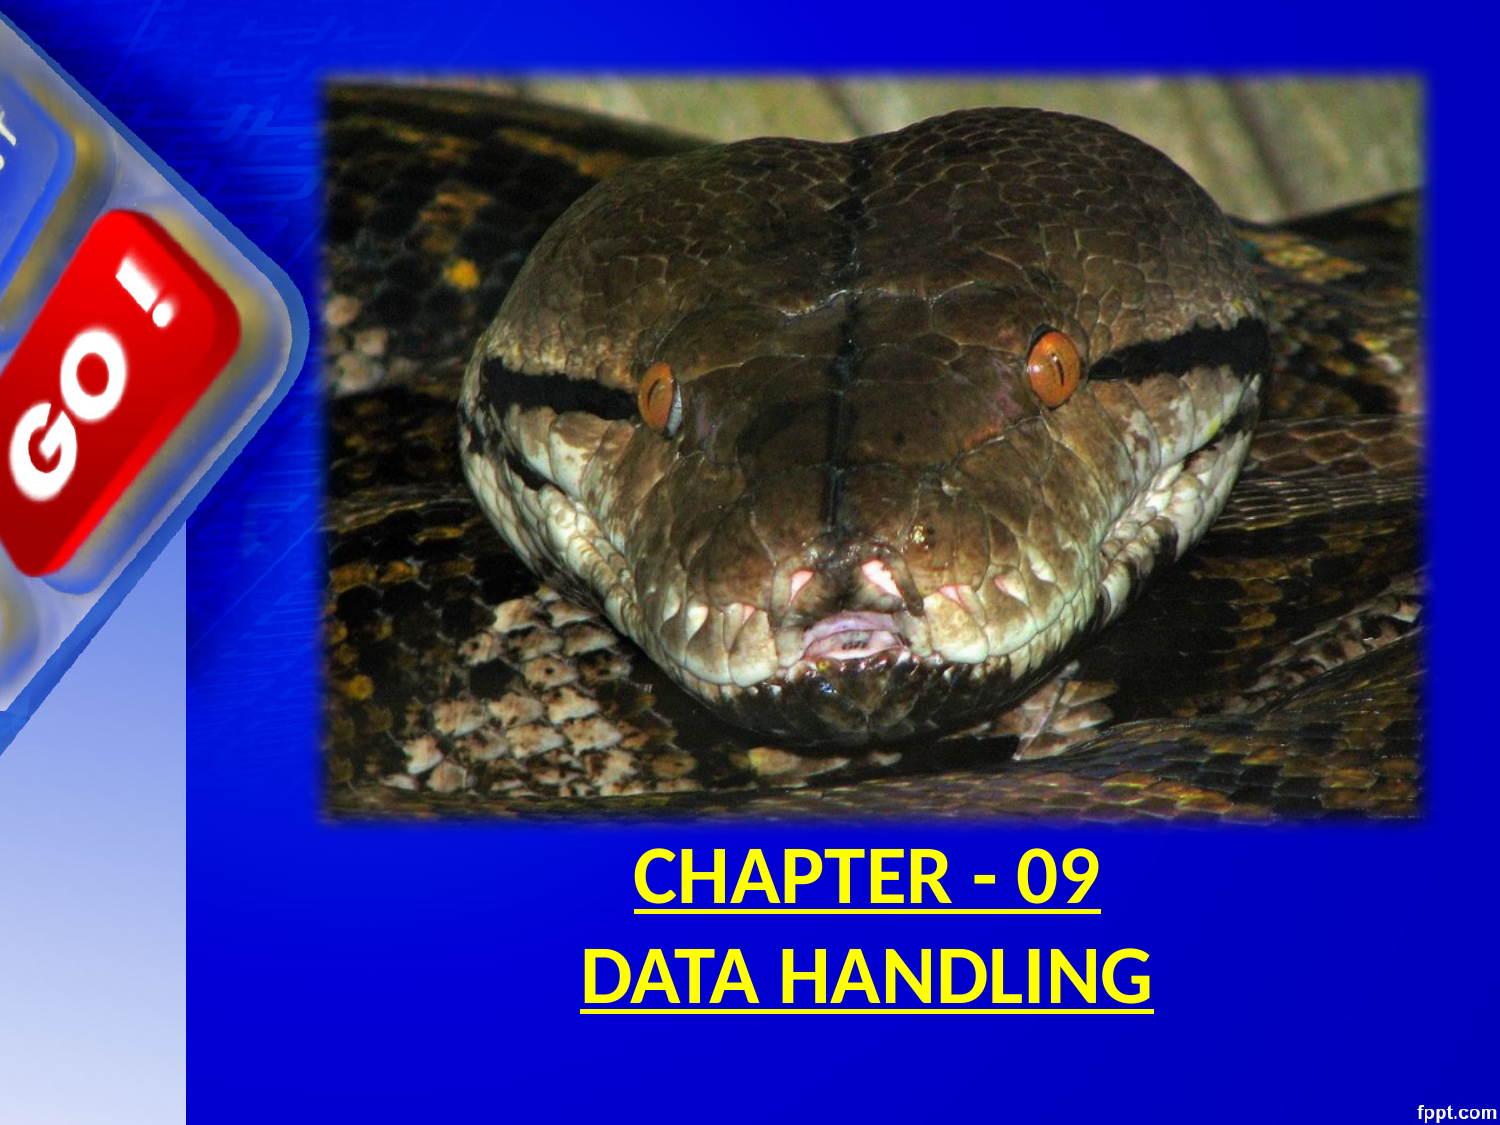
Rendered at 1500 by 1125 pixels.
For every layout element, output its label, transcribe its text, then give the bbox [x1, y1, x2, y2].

picture [0, 0, 1500, 1125]
title CHAPTER - 09 DATA HANDLING [503, 848, 1231, 1020]
